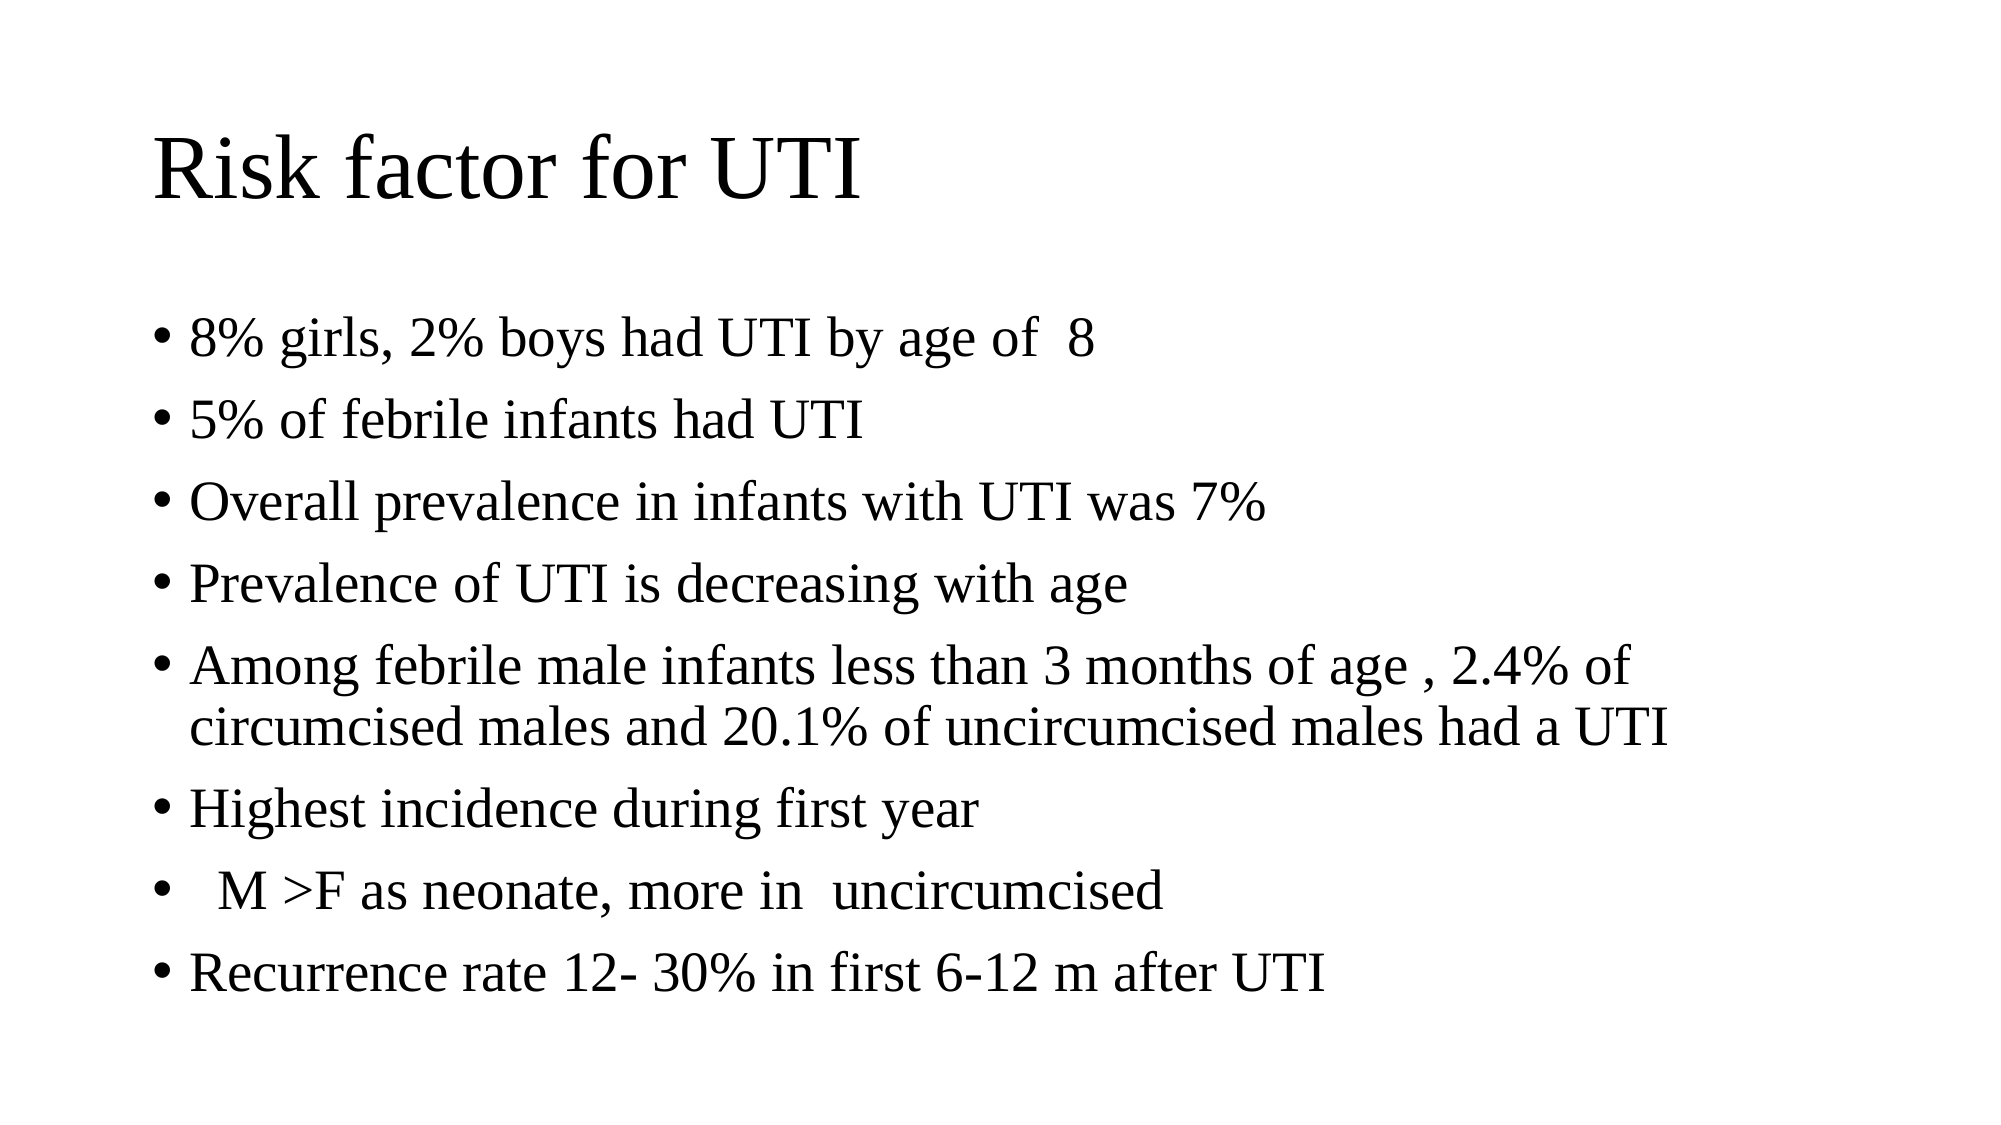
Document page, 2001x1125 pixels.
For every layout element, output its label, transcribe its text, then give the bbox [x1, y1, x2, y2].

list 8% girls, 2% boys had UTI by age of 8 5% of febrile infants had UTI Overall prevalence in infants with UTI was 7% Prevalence of UTI is decreasing with age Among febrile male infants less than 3 months of age , 2.4% of circumcised males and 20.1% of uncircumcised males had a UTI Highest incidence during first year M >F as neonate, more in uncircumcised Recurrence rate 12- 30% in first 6-12 m after UTI [137, 299, 1863, 1014]
title Risk factor for UTI [137, 59, 1863, 278]
